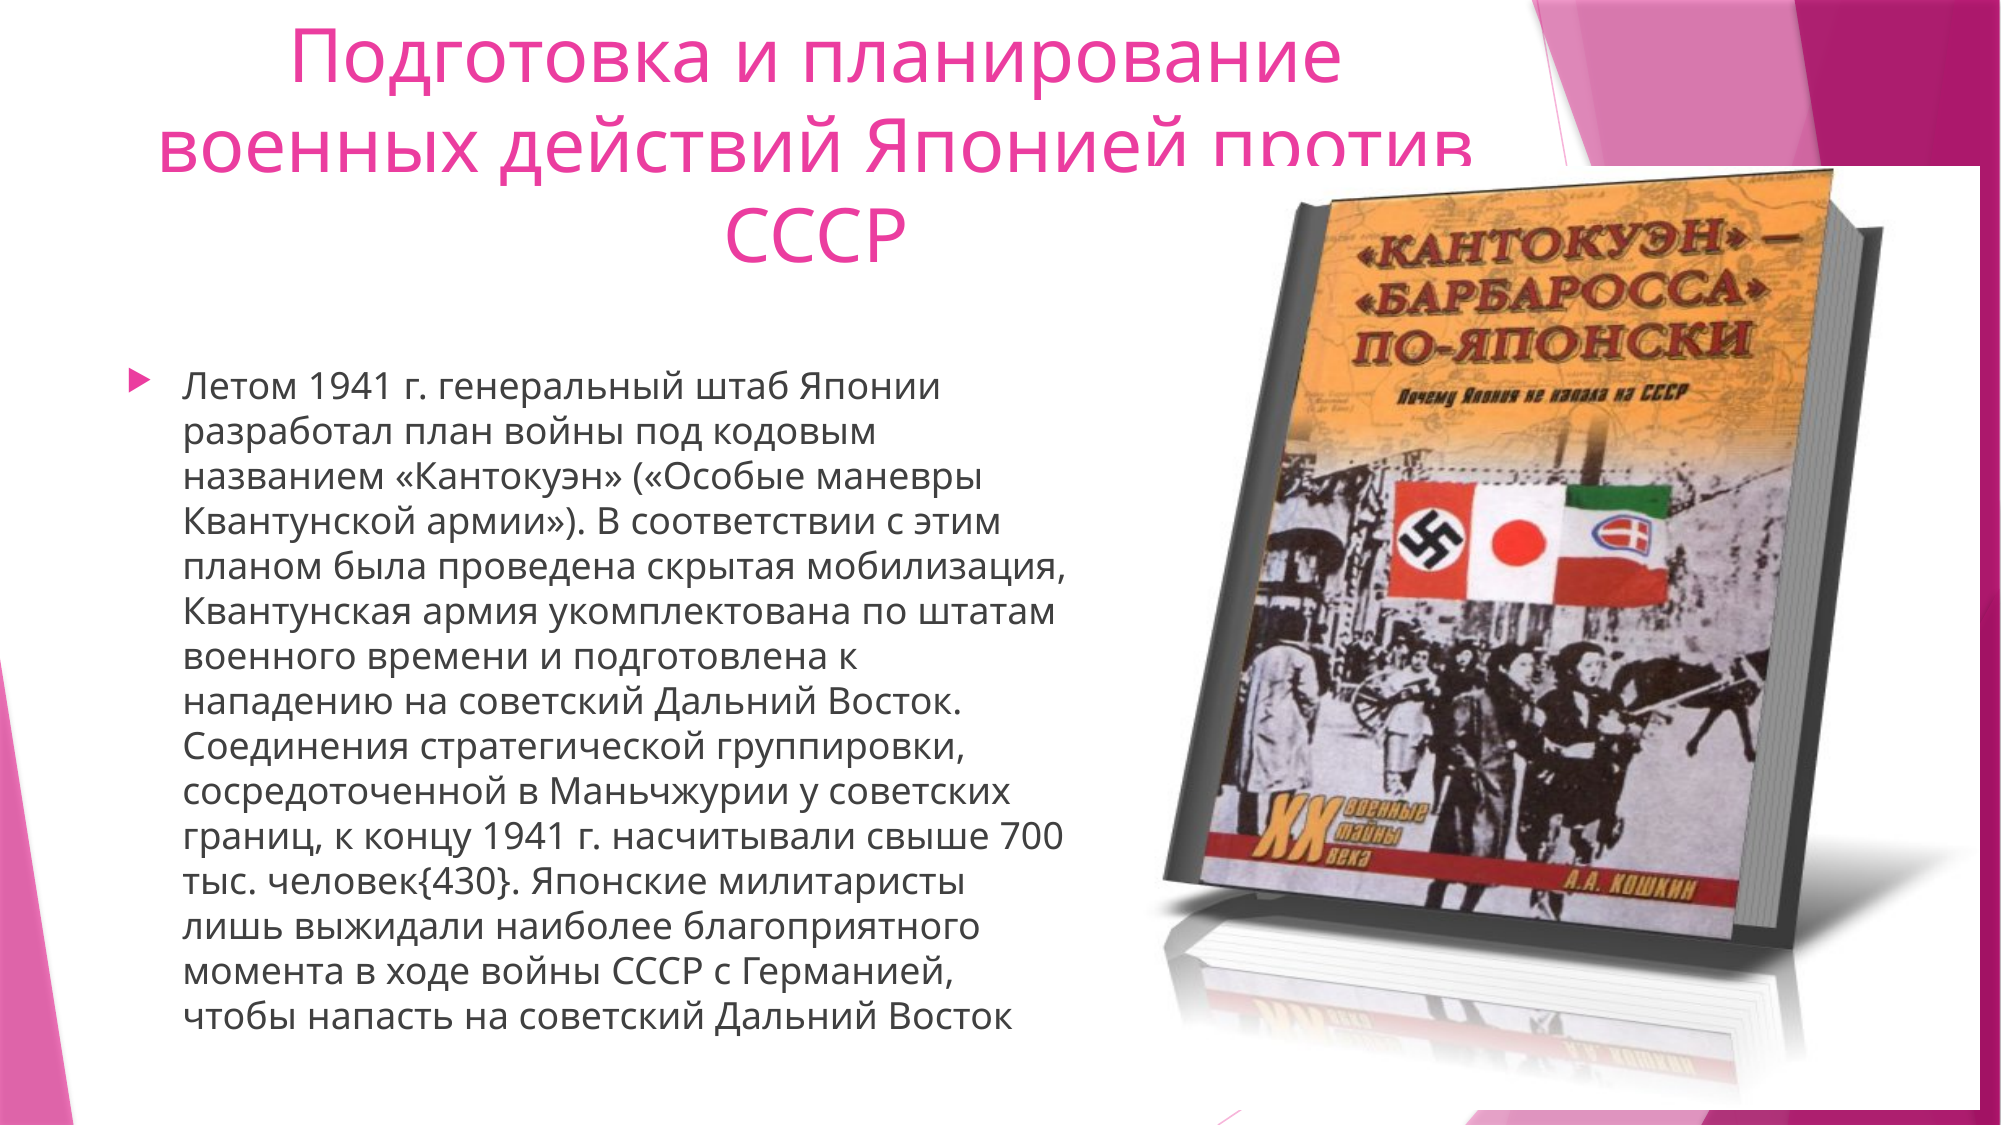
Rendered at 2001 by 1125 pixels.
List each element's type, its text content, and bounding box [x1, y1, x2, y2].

title Подготовка и планирование военных действий Японией против СССР [111, 0, 1522, 233]
picture [1142, 166, 1981, 1110]
list Летом 1941 г. генеральный штаб Японии разработал план войны под кодовым названием «Кантокуэн» («Особые маневры Квантунской армии»). В соответствии с этим планом была проведена скрытая мобилизация, Квантунская армия укомплектована по штатам военного времени и подготовлена к нападению на советский Дальний Восток. Соединения стратегической группировки, сосредоточенной в Маньчжурии у советских границ, к концу 1941 г. насчитывали свыше 700 тыс. человек{430}. Японские милитаристы лишь выжидали наиболее благоприятного момента в ходе войны СССР с Германией, чтобы напасть на советский Дальний Восток [111, 354, 1088, 1065]
